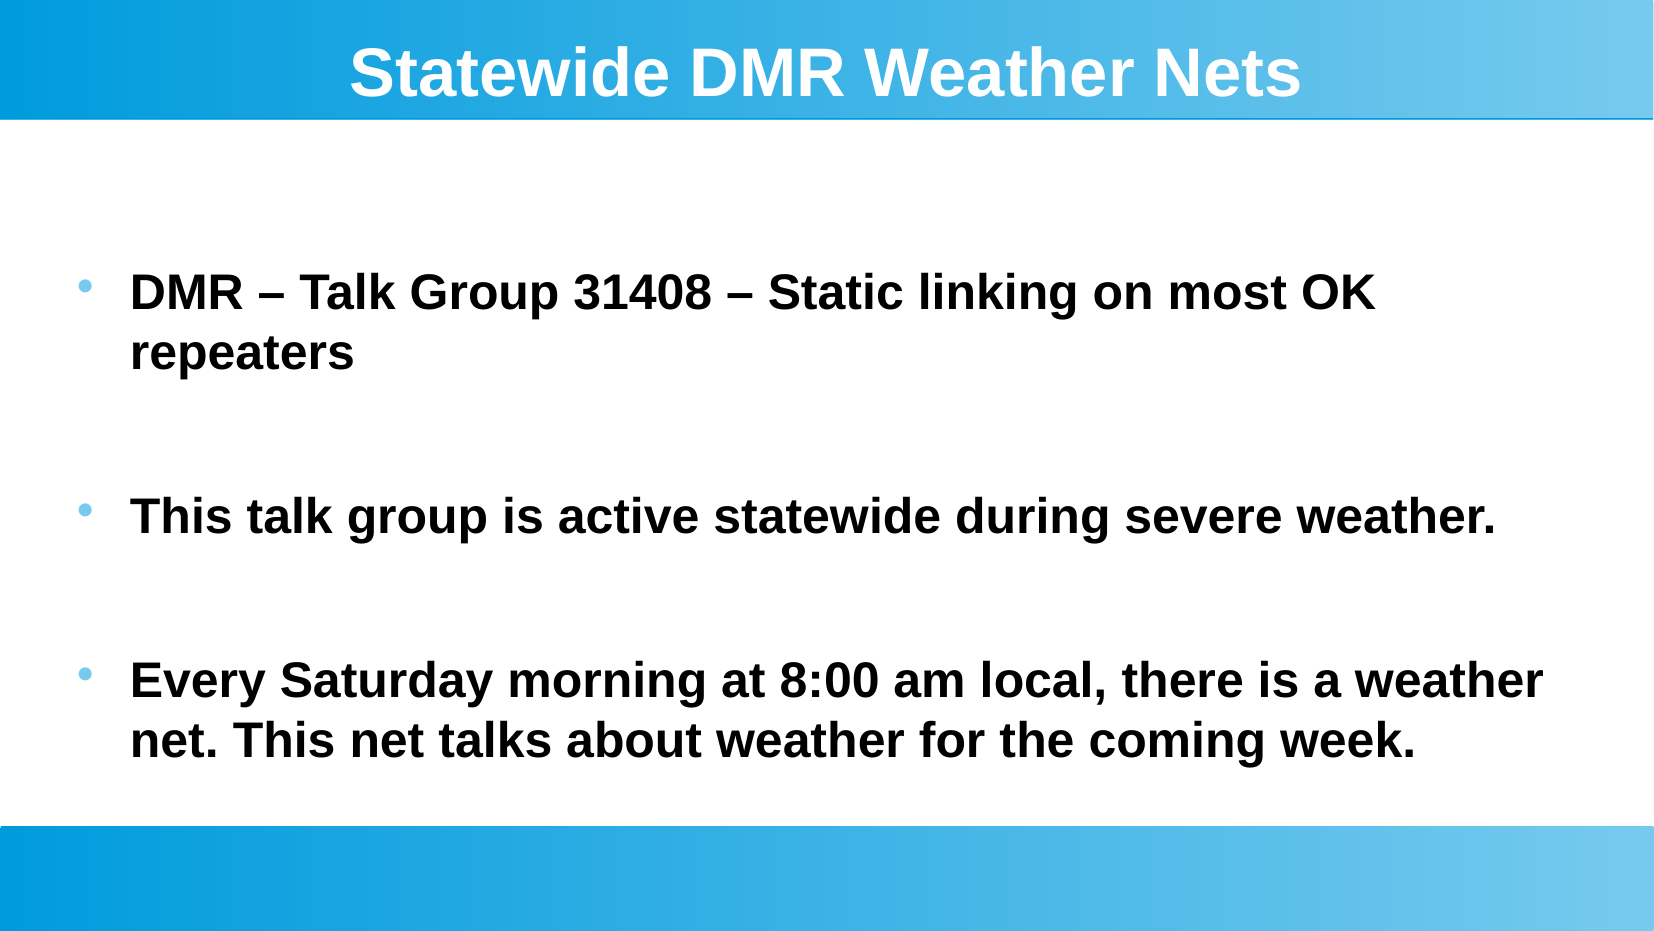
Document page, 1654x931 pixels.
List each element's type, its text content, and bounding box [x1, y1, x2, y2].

title Statewide DMR Weather Nets [59, 29, 1595, 108]
list DMR – Talk Group 31408 – Static linking on most OK repeaters This talk group is active statewide during severe weather. Every Saturday morning at 8:00 am local, there is a weather net. This net talks about weather for the coming week. [59, 177, 1595, 768]
